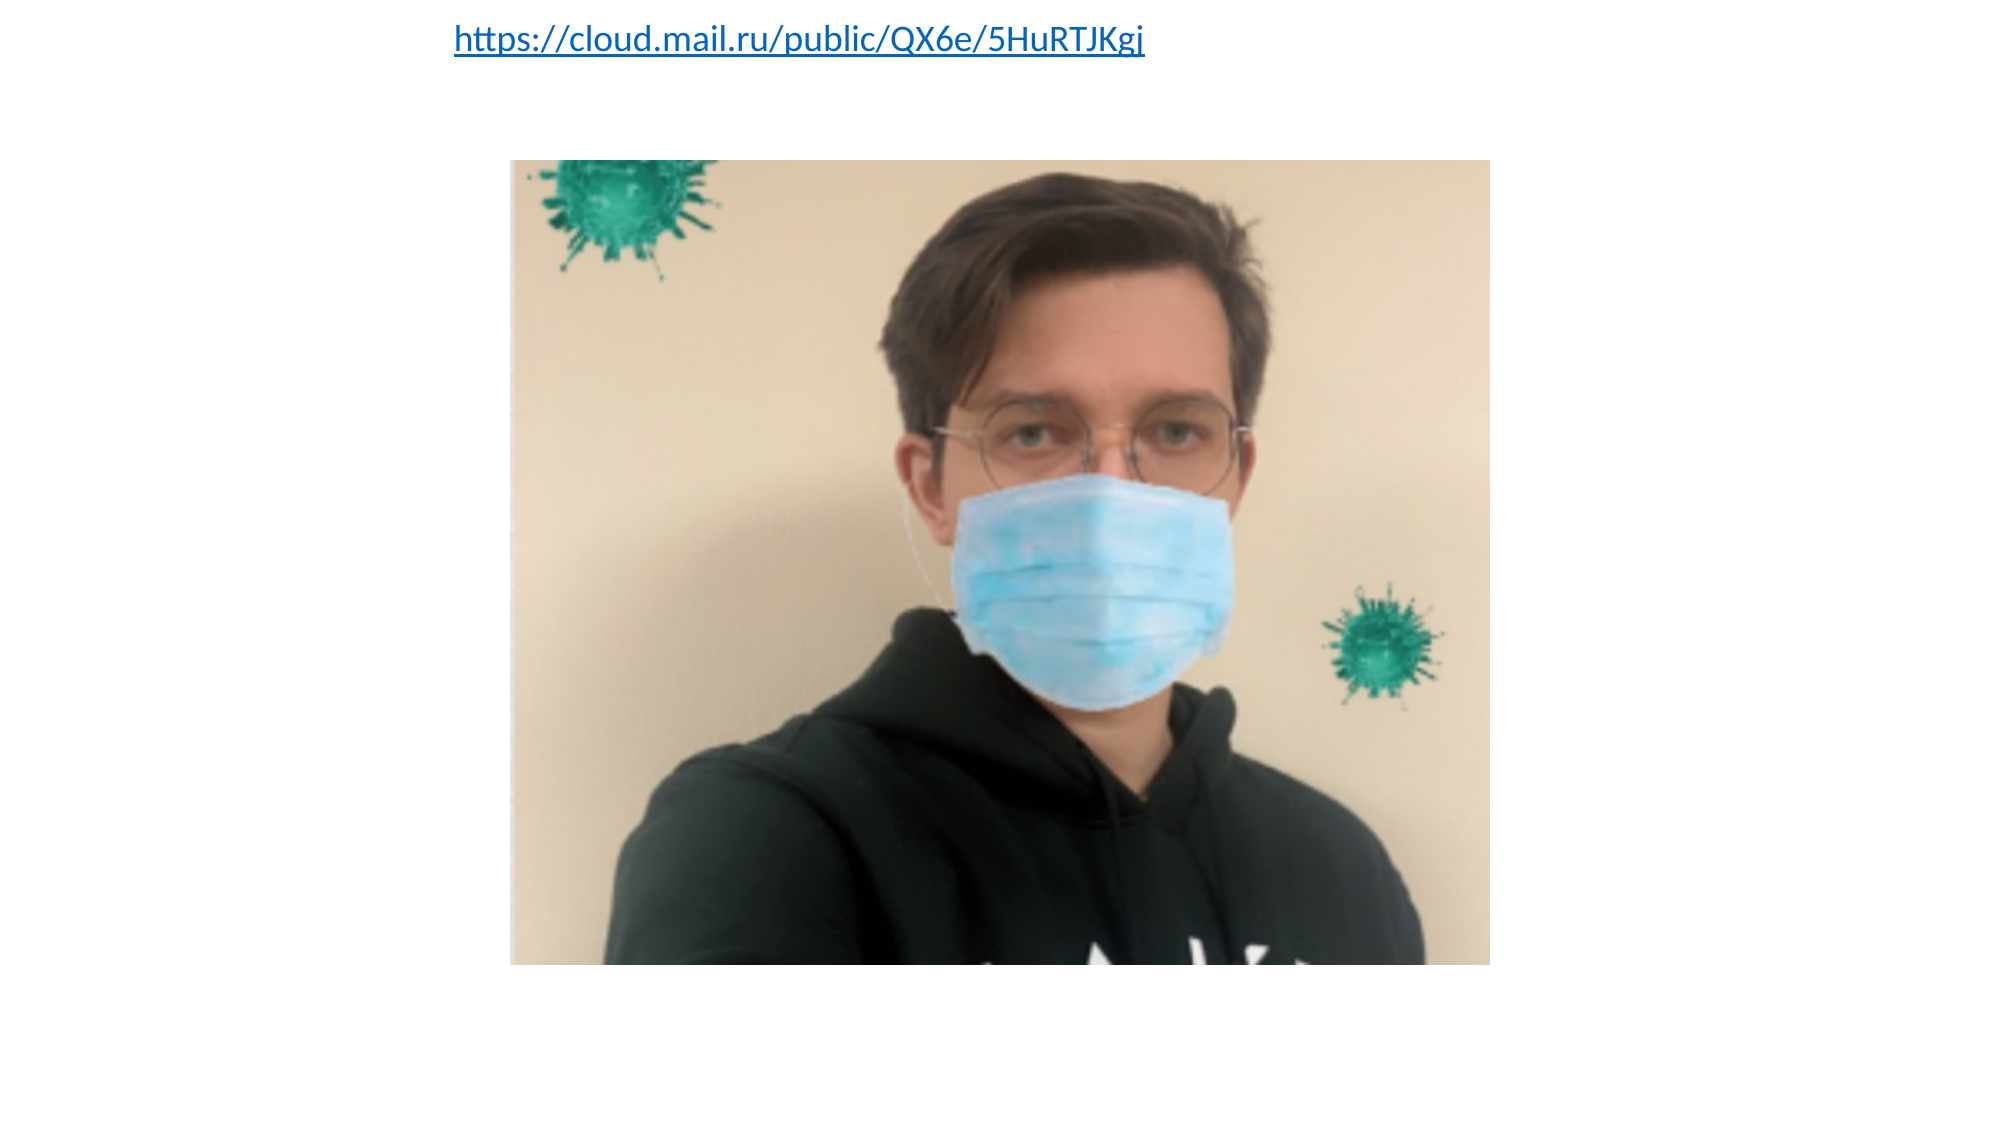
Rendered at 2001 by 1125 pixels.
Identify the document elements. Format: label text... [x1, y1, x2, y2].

text_box https://cloud.mail.ru/public/QX6e/5HuRTJKgj [438, 6, 1160, 112]
picture [510, 160, 1490, 965]
